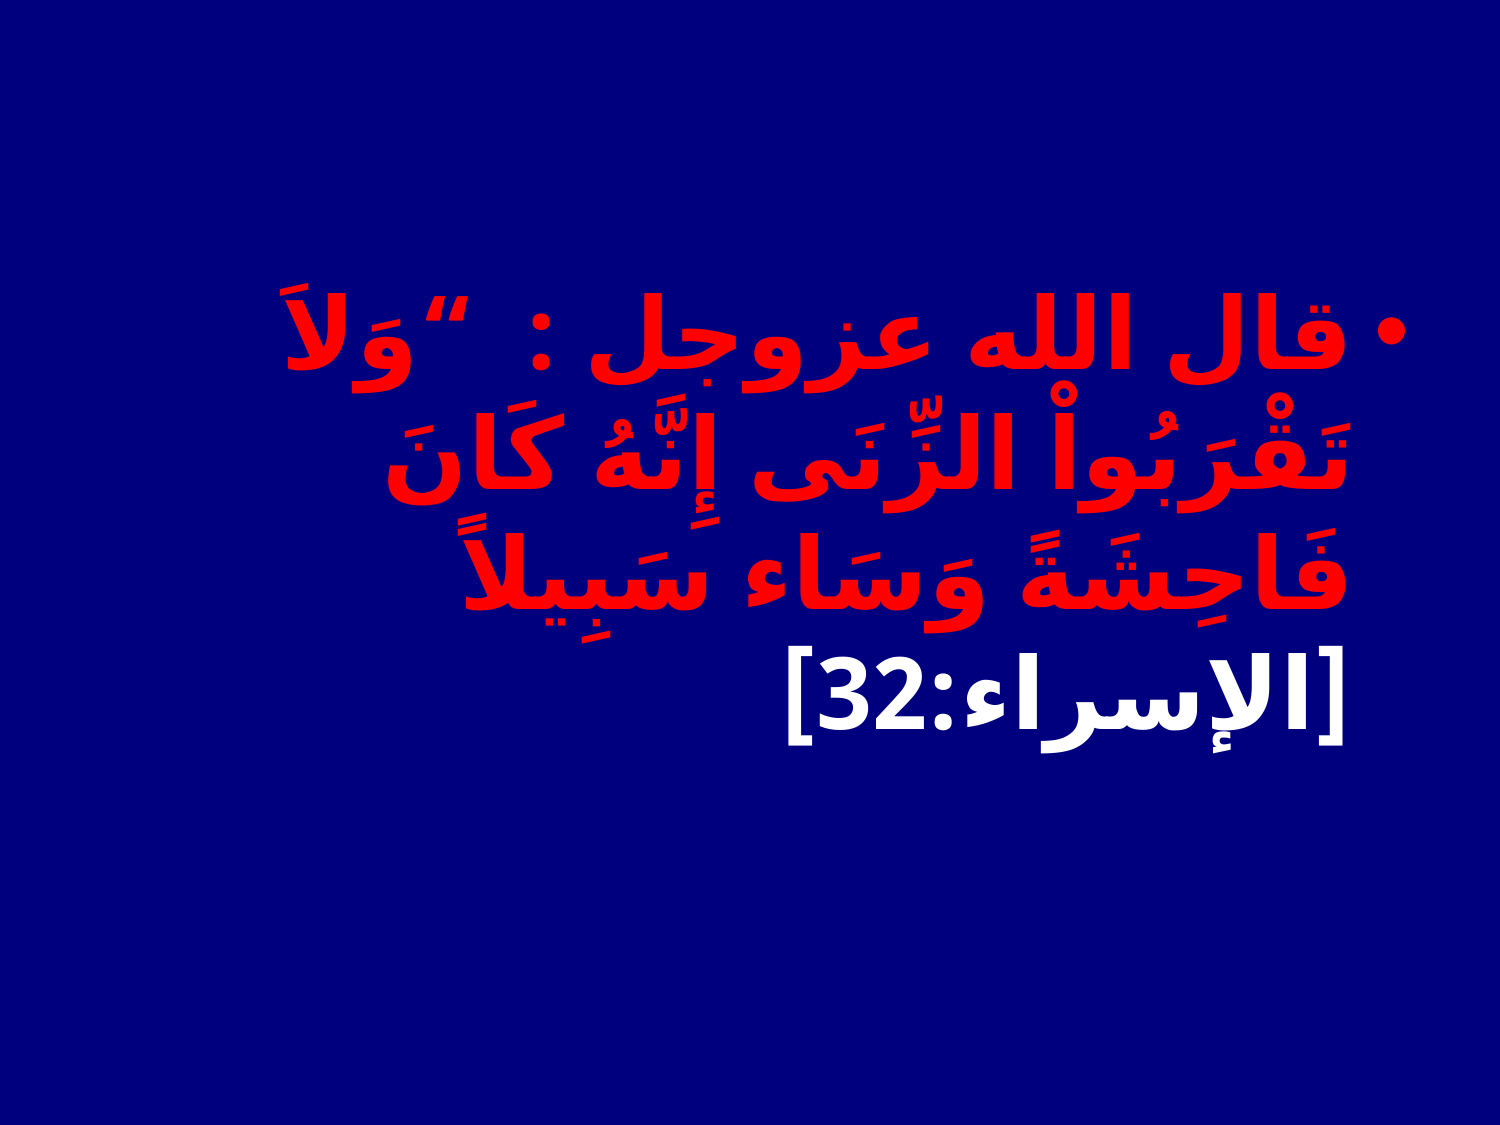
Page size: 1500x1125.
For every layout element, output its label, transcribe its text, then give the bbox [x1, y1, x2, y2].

list قال الله عزوجل : “وَلاَ تَقْرَبُواْ الزِّنَى إِنَّهُ كَانَ فَاحِشَةً وَسَاء سَبِيلاً [الإسراء:32] [74, 262, 1426, 1006]
